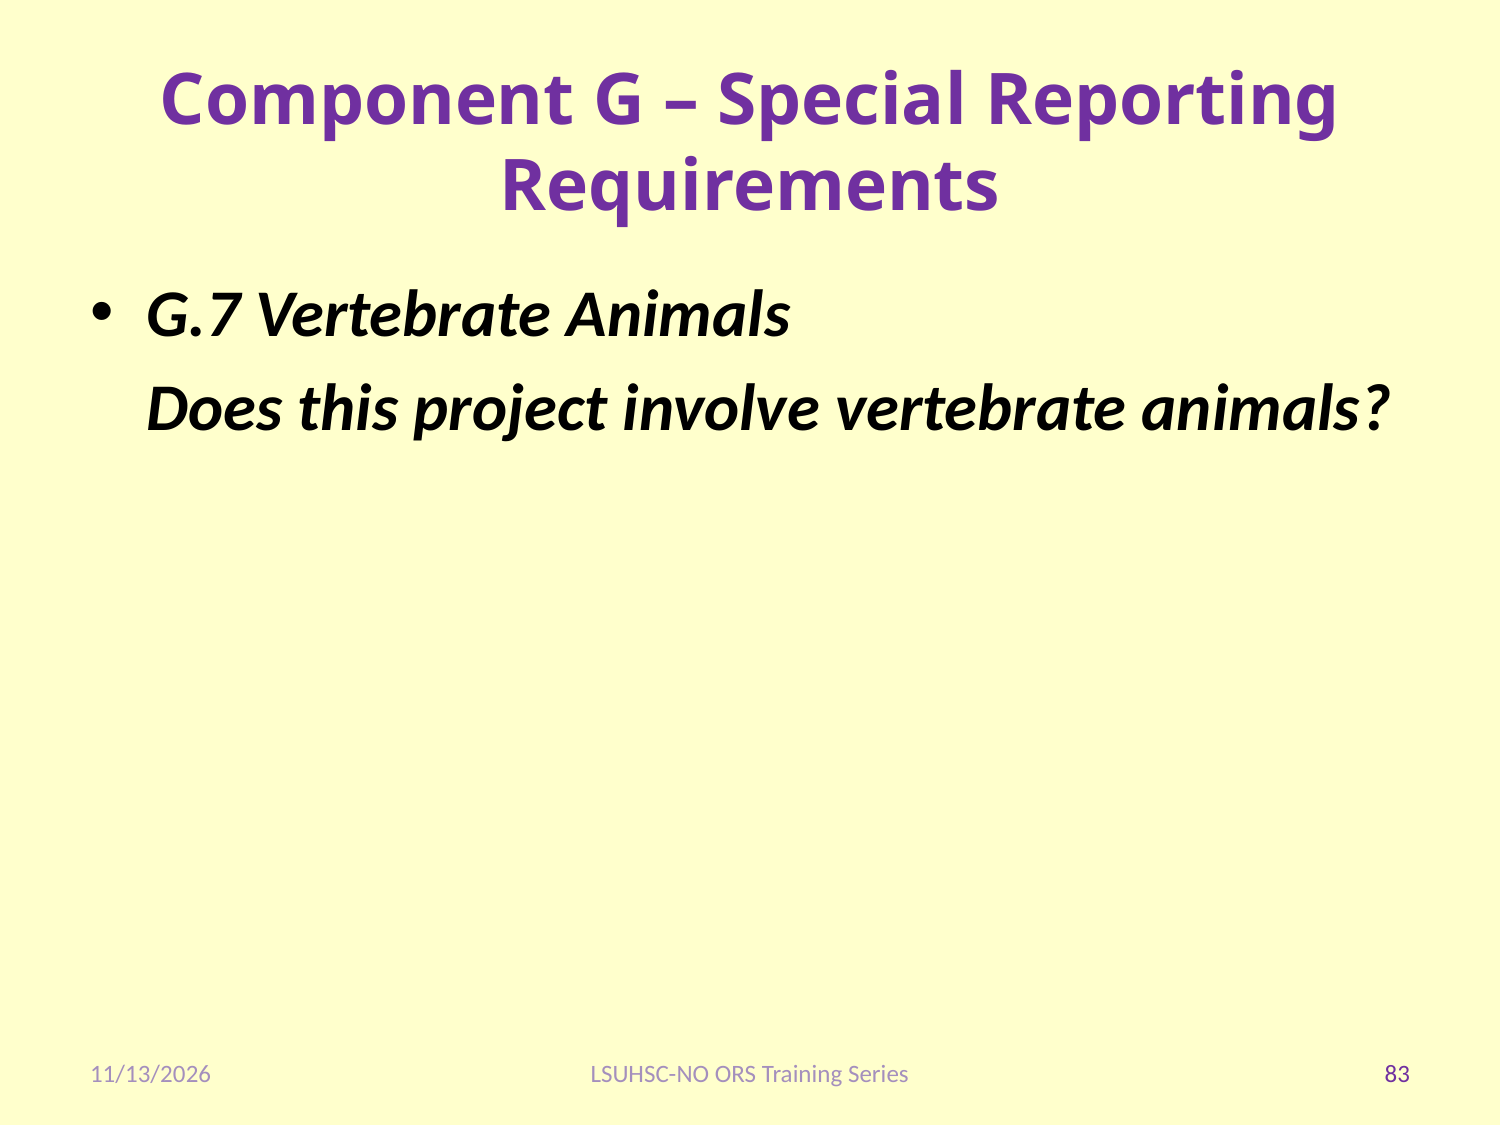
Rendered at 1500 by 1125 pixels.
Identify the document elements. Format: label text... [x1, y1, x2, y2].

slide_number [75, 1042, 425, 1103]
list G.7 Vertebrate Animals Does this project involve vertebrate animals? [75, 262, 1425, 1005]
slide_number 83 [1074, 1042, 1425, 1103]
title Component G – Special Reporting Requirements [75, 45, 1425, 233]
footer LSUHSC-NO ORS Training Series [512, 1042, 988, 1103]
